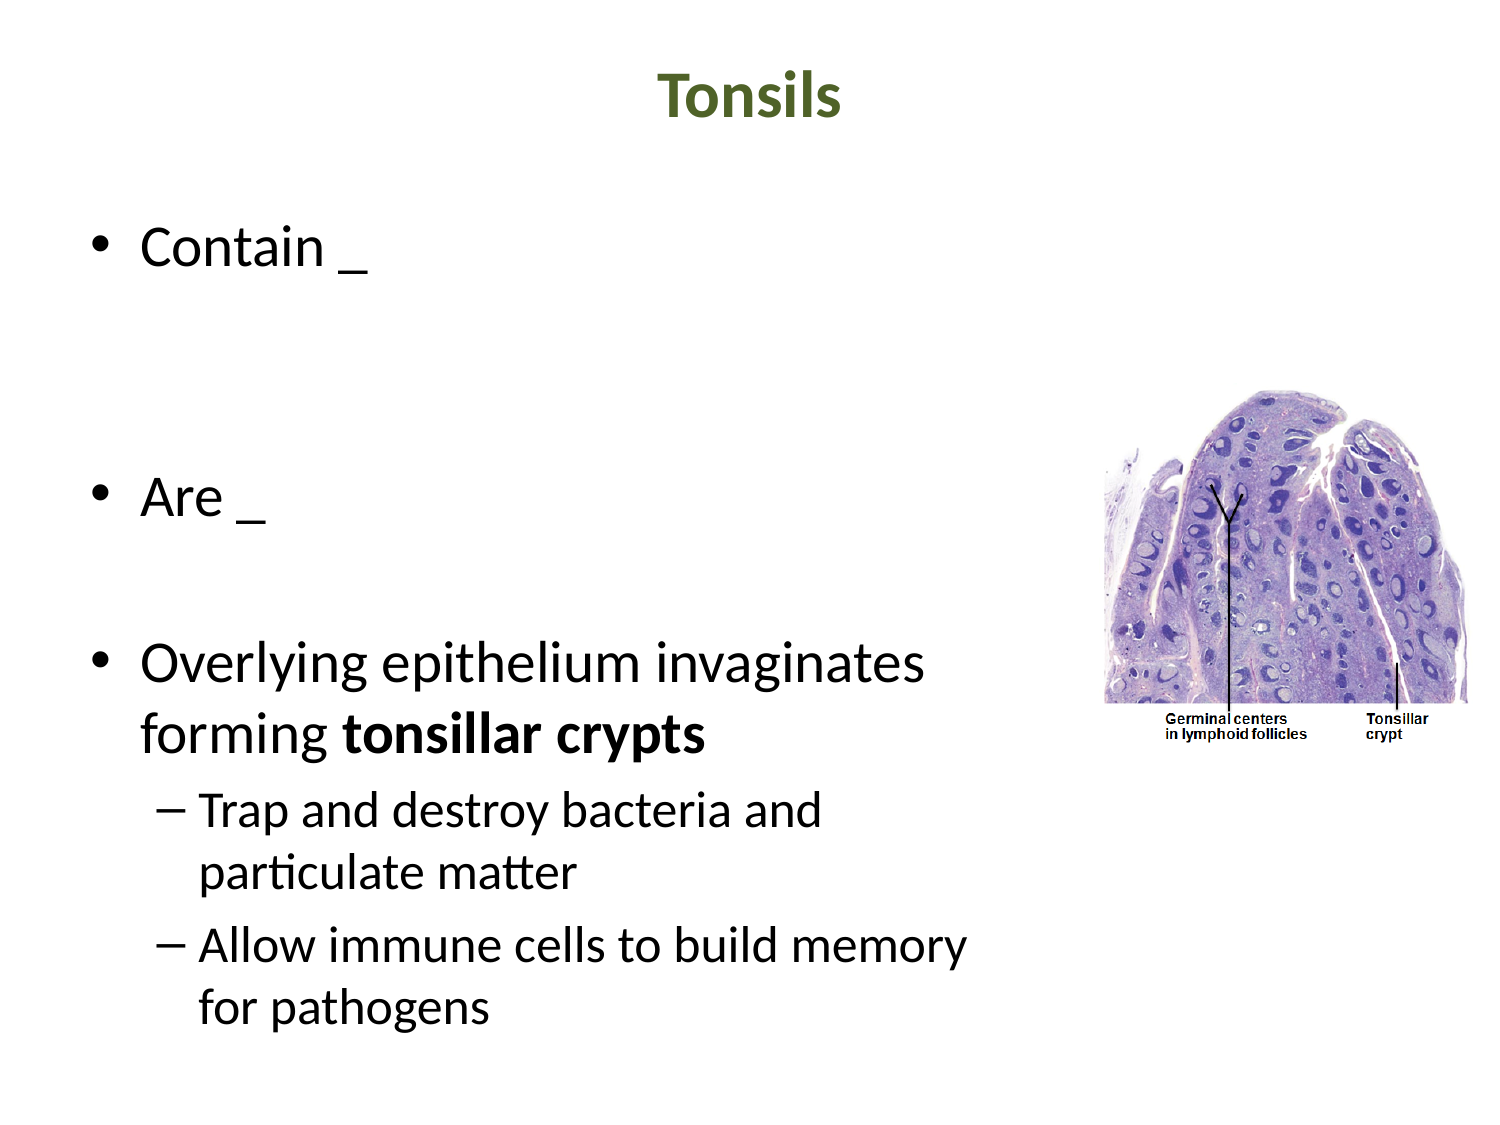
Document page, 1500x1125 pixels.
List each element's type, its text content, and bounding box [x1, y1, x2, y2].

title Tonsils [75, 45, 1425, 138]
list Contain _ Are _ Overlying epithelium invaginates forming tonsillar crypts Trap and destroy bacteria and particulate matter Allow immune cells to build memory for pathogens [75, 200, 1000, 1050]
picture [1083, 370, 1500, 754]
